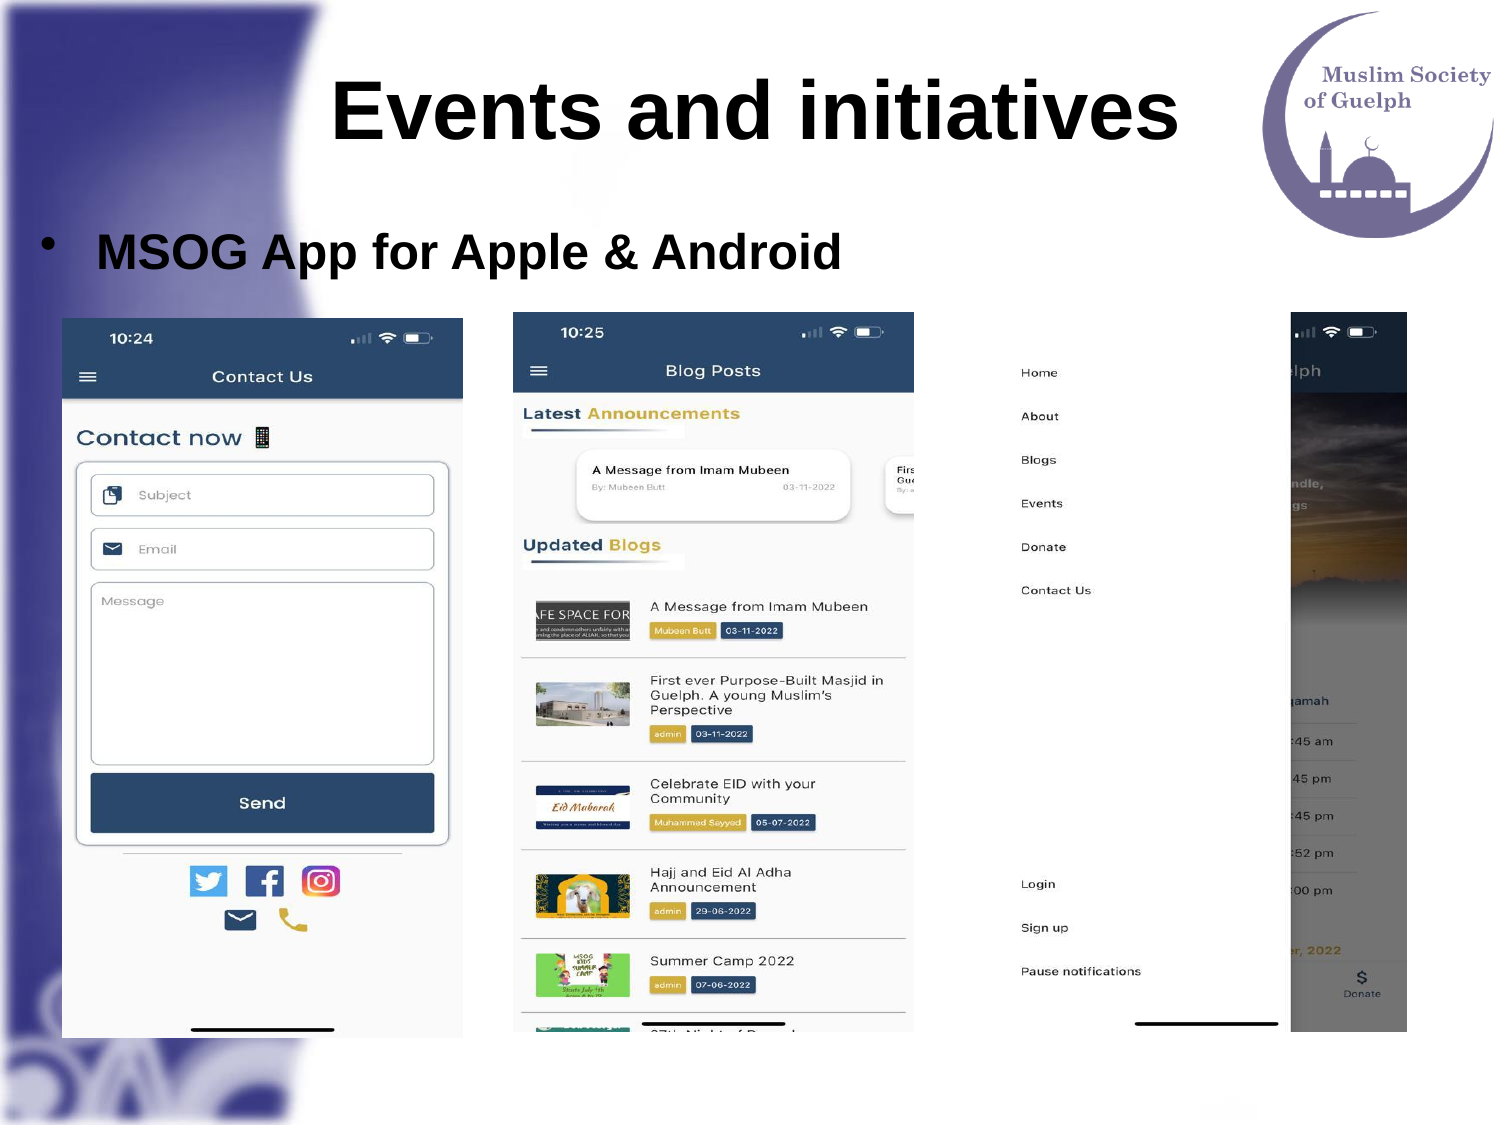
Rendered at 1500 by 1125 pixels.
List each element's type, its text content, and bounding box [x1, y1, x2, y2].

picture [0, 0, 1500, 1125]
title Events and initiatives [87, 12, 1425, 200]
text_box MSOG App for Apple & Android [24, 212, 1475, 1063]
